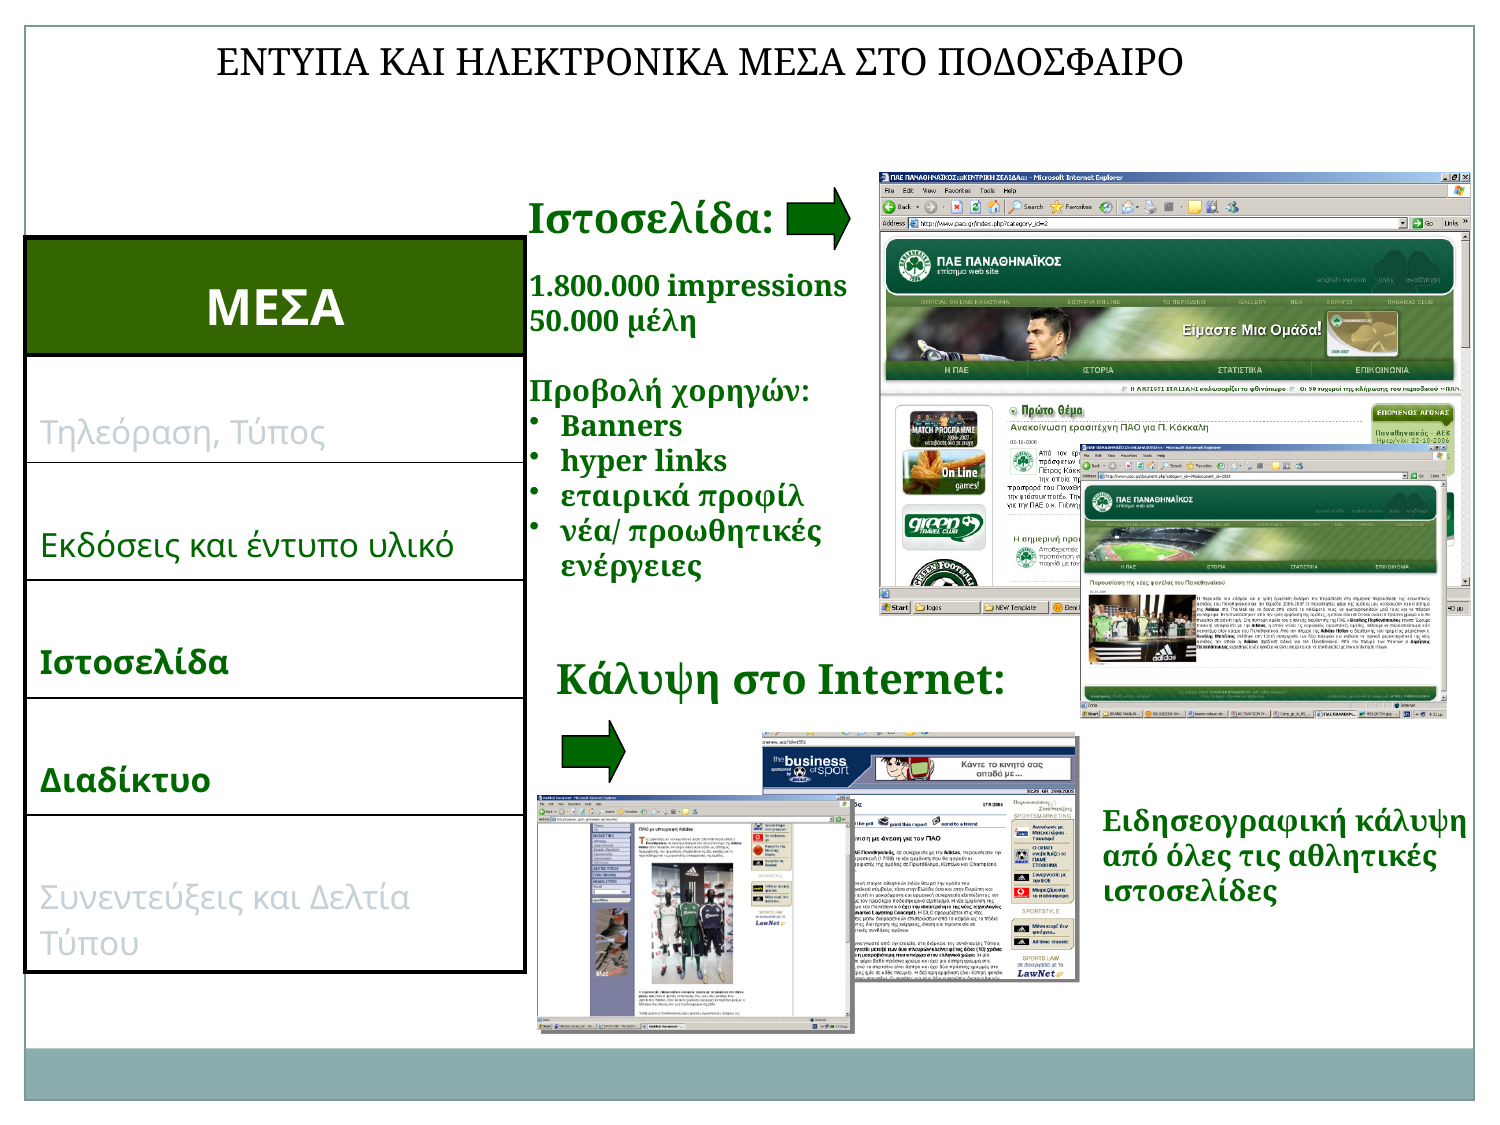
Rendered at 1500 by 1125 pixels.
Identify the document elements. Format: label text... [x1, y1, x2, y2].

text_box Γ. ΧΟΡΗ ΕΝΤΥΠΑ ΚΑΙ ΗΛΕΚΤΡΟΝΙΚΑ ΜΕΣΑ ΣΤΟ ΠΟΔΟΣΦΑΙΡΟ ΓΙΚΗ ΠΛΑΤΦΟΡΜΑ [41, 30, 1500, 136]
table_header Τηλεόραση, Τύπος [27, 357, 514, 462]
table_cell Διαδίκτυο [27, 699, 523, 814]
table_cell Εκδόσεις και έντυπο υλικό [27, 463, 514, 579]
table_cell Ιστοσελίδα [27, 581, 523, 697]
table_cell Συνεντεύξεις και Δελτία Τύπου [27, 816, 523, 970]
table_header ΜΕΣΑ [27, 240, 514, 353]
text_box 1.800.000 impressions 50.000 μέλη Προβολή χορηγών: Banners hyper links εταιρικά προφίλ νέα/ προωθητικές ενέργειες [514, 224, 872, 590]
text_box Ιστοσελίδα: [513, 184, 790, 250]
picture [879, 172, 1471, 720]
text_box [787, 187, 850, 250]
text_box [537, 645, 1500, 1030]
